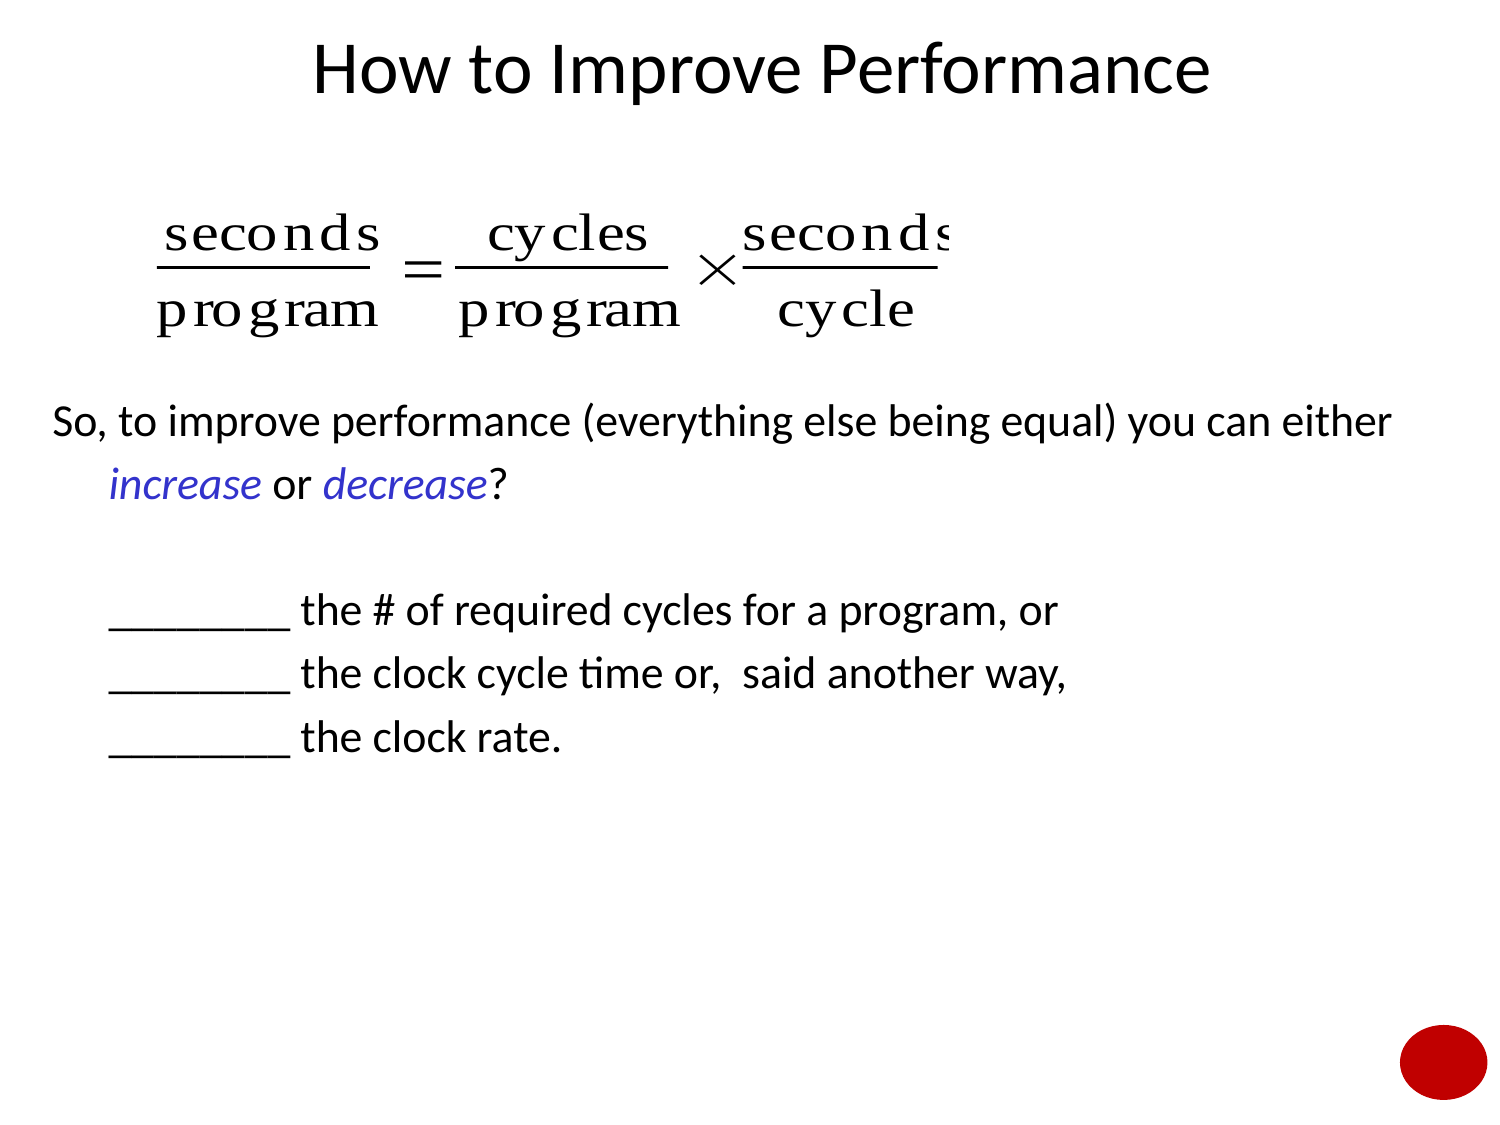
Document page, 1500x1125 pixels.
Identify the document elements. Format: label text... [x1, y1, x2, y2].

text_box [149, 212, 1030, 438]
title How to Improve Performance [125, 24, 1400, 103]
text_box [1397, 1022, 1490, 1103]
list So, to improve performance (everything else being equal) you can either increase or decrease? ________ the # of required cycles for a program, or ________ the clock cycle time or, said another way, ________ the clock rate. [37, 375, 1463, 900]
